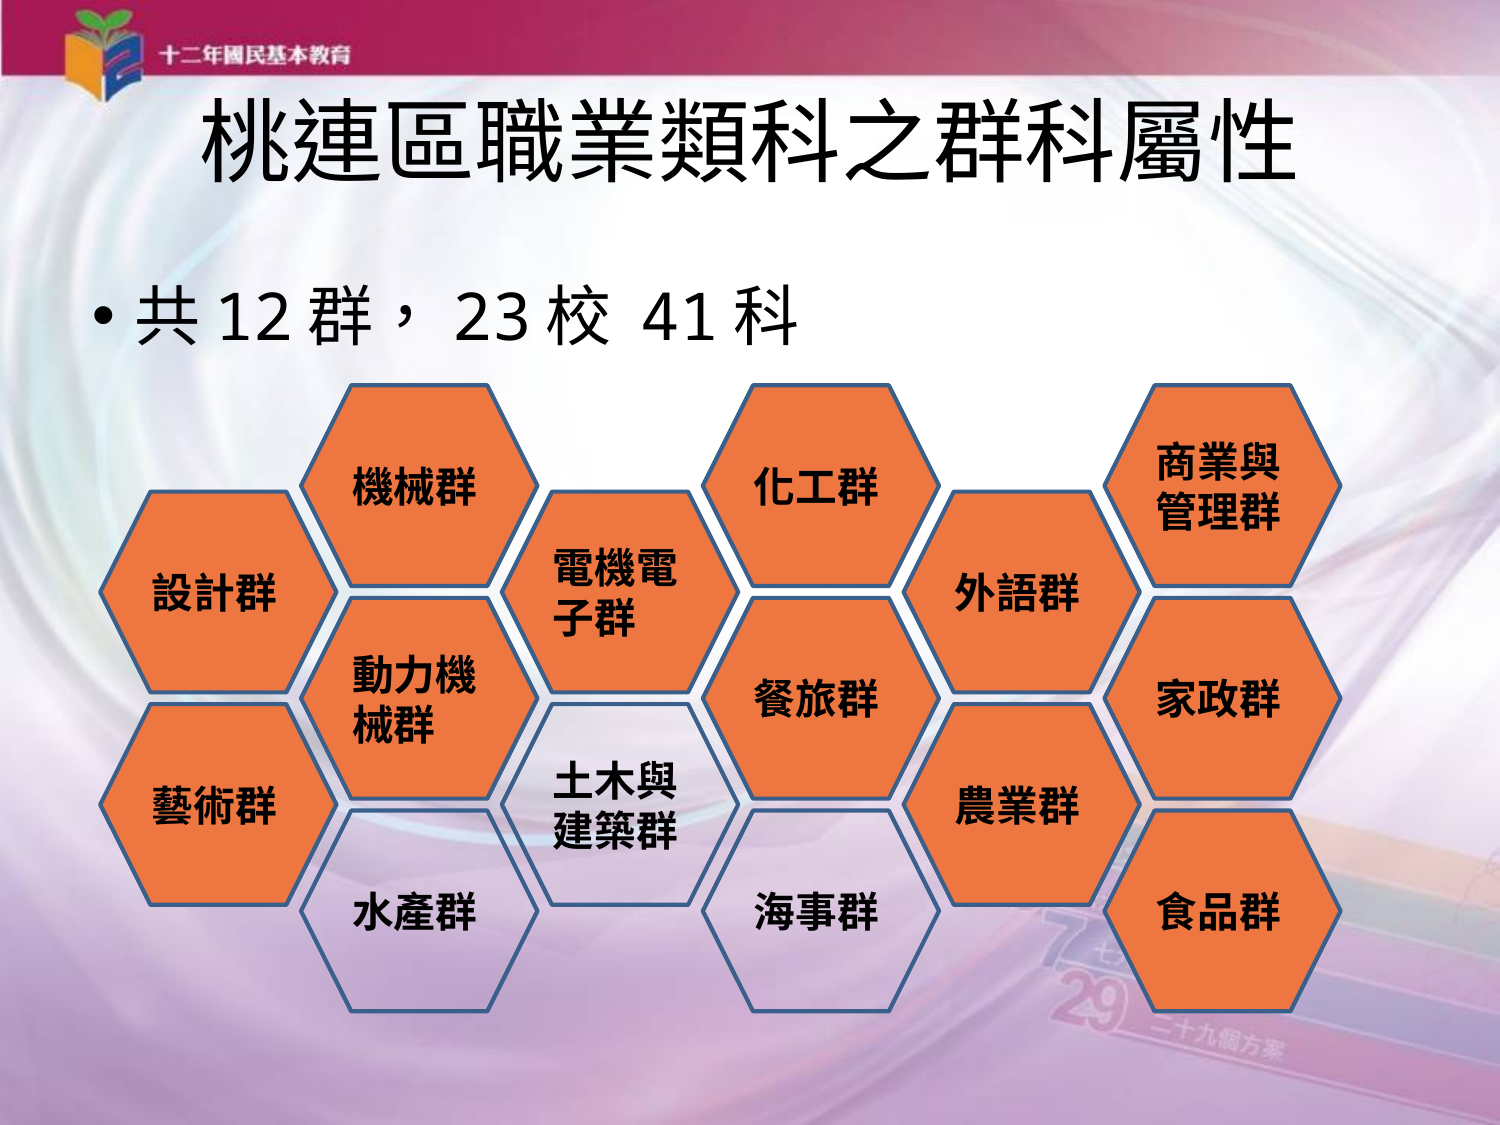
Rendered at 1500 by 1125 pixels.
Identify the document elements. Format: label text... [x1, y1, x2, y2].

text_box 餐旅群 [700, 595, 941, 801]
text_box 食品群 [1102, 808, 1343, 1014]
text_box 外語群 [901, 489, 1142, 695]
text_box 海事群 [700, 808, 941, 1014]
text_box 電機電子群 [499, 489, 741, 695]
text_box 土木與建築群 [499, 702, 741, 907]
picture [0, 0, 1500, 1125]
text_box 商業與管理群 [1102, 383, 1343, 589]
text_box 家政群 [1102, 595, 1343, 801]
text_box 水產群 [299, 808, 540, 1014]
title 桃連區職業類科之群科屬性 [75, 45, 1425, 233]
text_box 藝術群 [98, 702, 339, 907]
text_box 農業群 [901, 702, 1142, 907]
text_box 化工群 [700, 383, 941, 589]
text_box 動力機械群 [299, 595, 540, 801]
text_box 設計群 [98, 489, 339, 695]
text_box 機械群 [299, 383, 540, 589]
list 共12群，23校 41科 [76, 267, 1412, 362]
